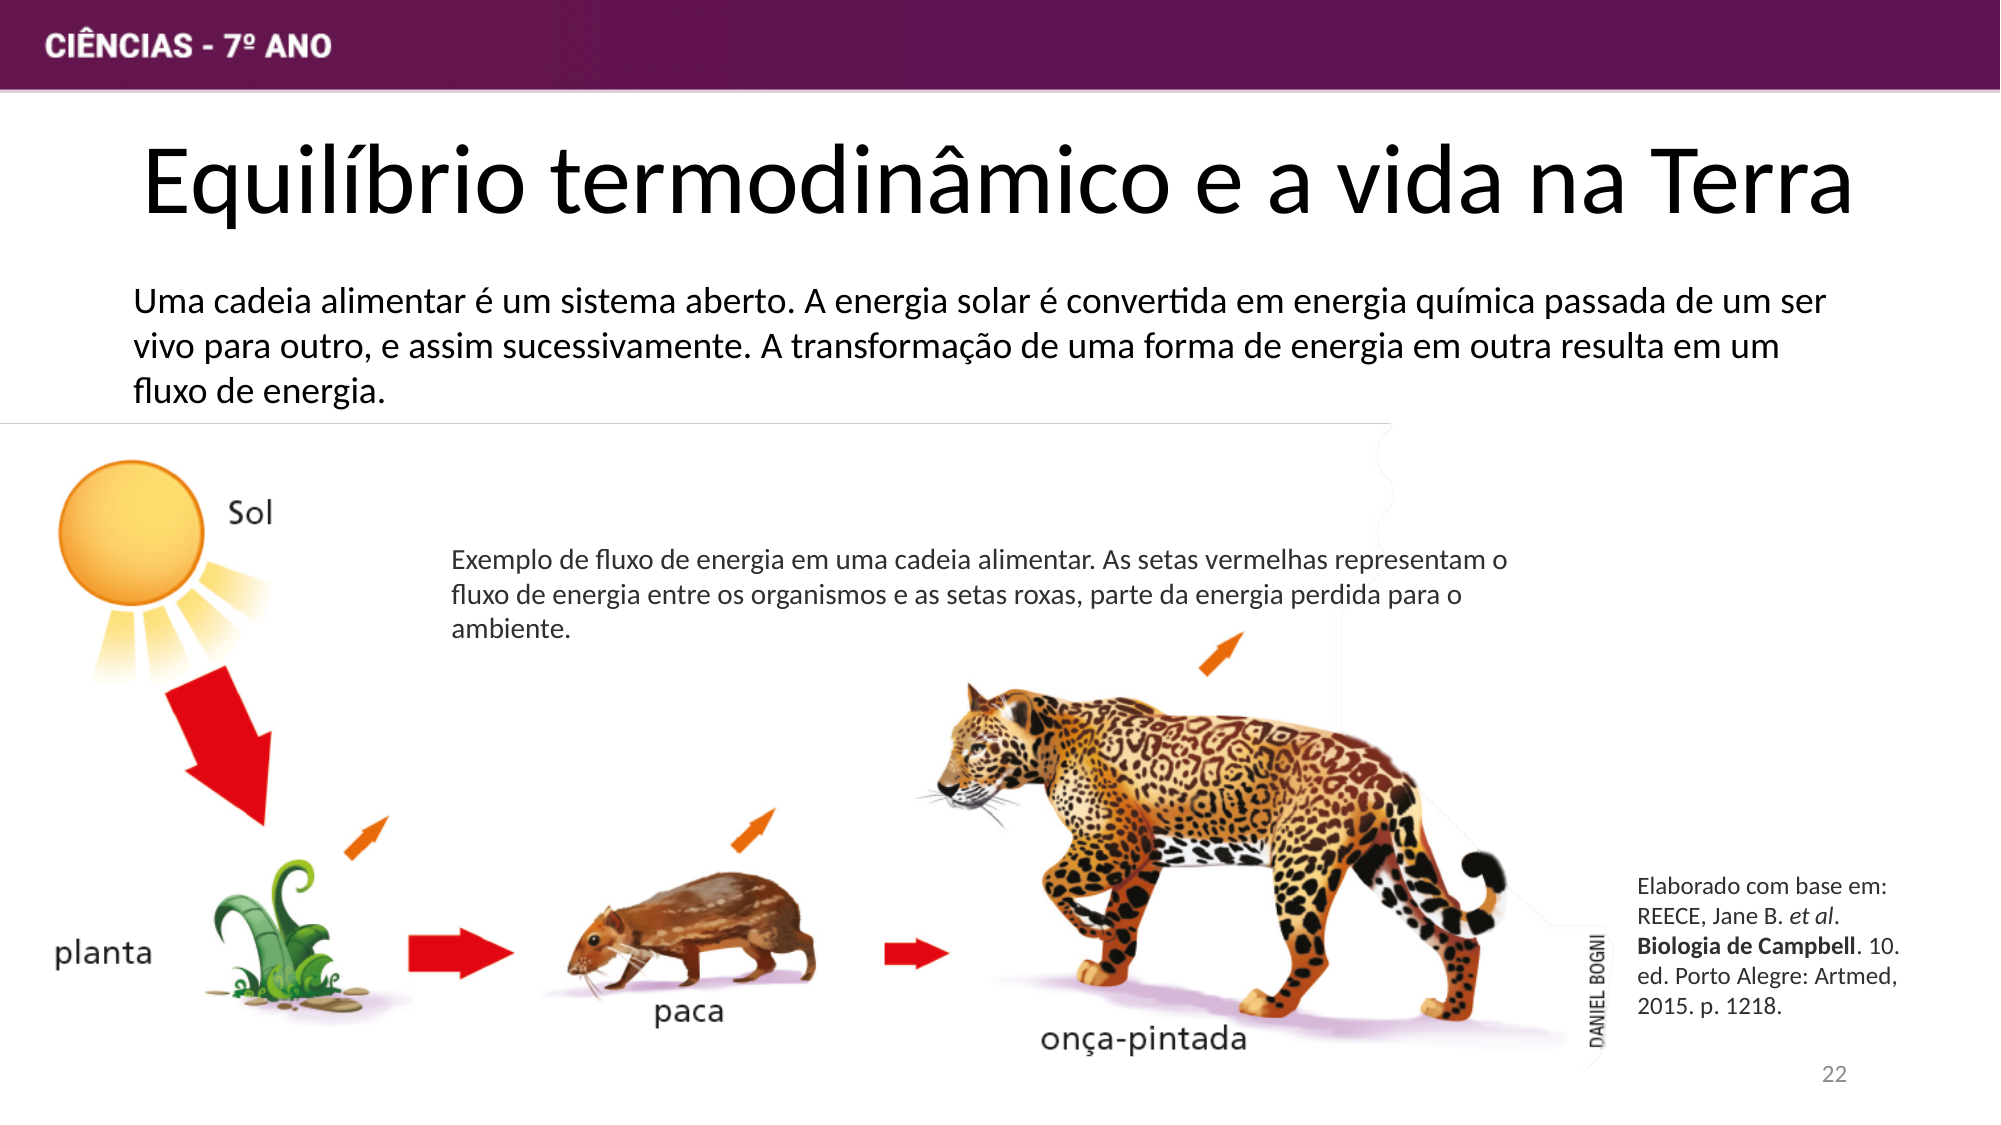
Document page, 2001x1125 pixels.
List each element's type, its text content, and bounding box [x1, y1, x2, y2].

text_box Uma cadeia alimentar é um sistema aberto. A energia solar é convertida em energia química passada de um ser vivo para outro, e assim sucessivamente. A transformação de uma forma de energia em outra resulta em um fluxo de energia. [118, 268, 1863, 419]
picture [0, 0, 2000, 93]
picture [0, 420, 1685, 1070]
text_box Elaborado com base em: REECE, Jane B. et al. Biologia de Campbell. 10. ed. Porto Alegre: Artmed, 2015. p. 1218. [1685, 862, 1932, 1027]
text_box Equilíbrio termodinâmico e a vida na Terra [0, 120, 2000, 282]
slide_number 22 [1412, 1042, 1863, 1103]
